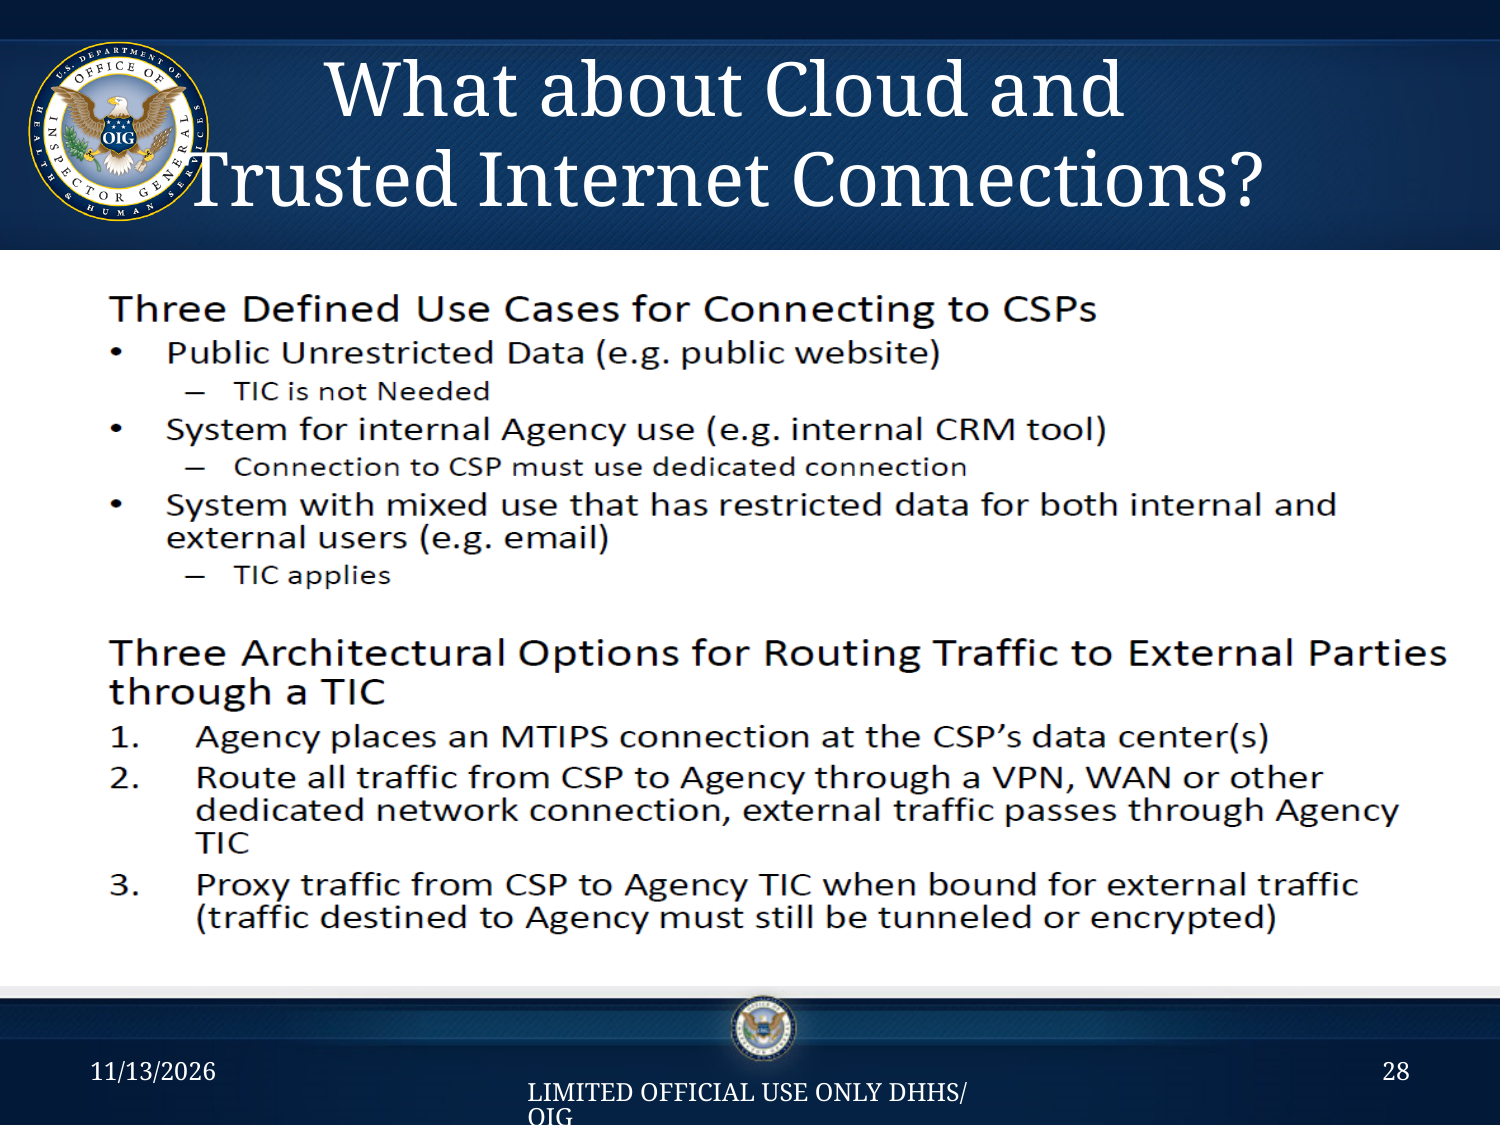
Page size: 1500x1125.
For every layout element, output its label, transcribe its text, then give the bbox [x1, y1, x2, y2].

picture [0, 986, 1500, 1125]
picture [0, 0, 1500, 250]
slide_number 28 [1074, 1042, 1425, 1103]
title What about Cloud and Trusted Internet Connections? [24, 37, 1425, 225]
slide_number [75, 1042, 425, 1103]
footer LIMITED OFFICIAL USE ONLY DHHS/OIG [512, 1062, 988, 1125]
picture [87, 287, 1463, 971]
